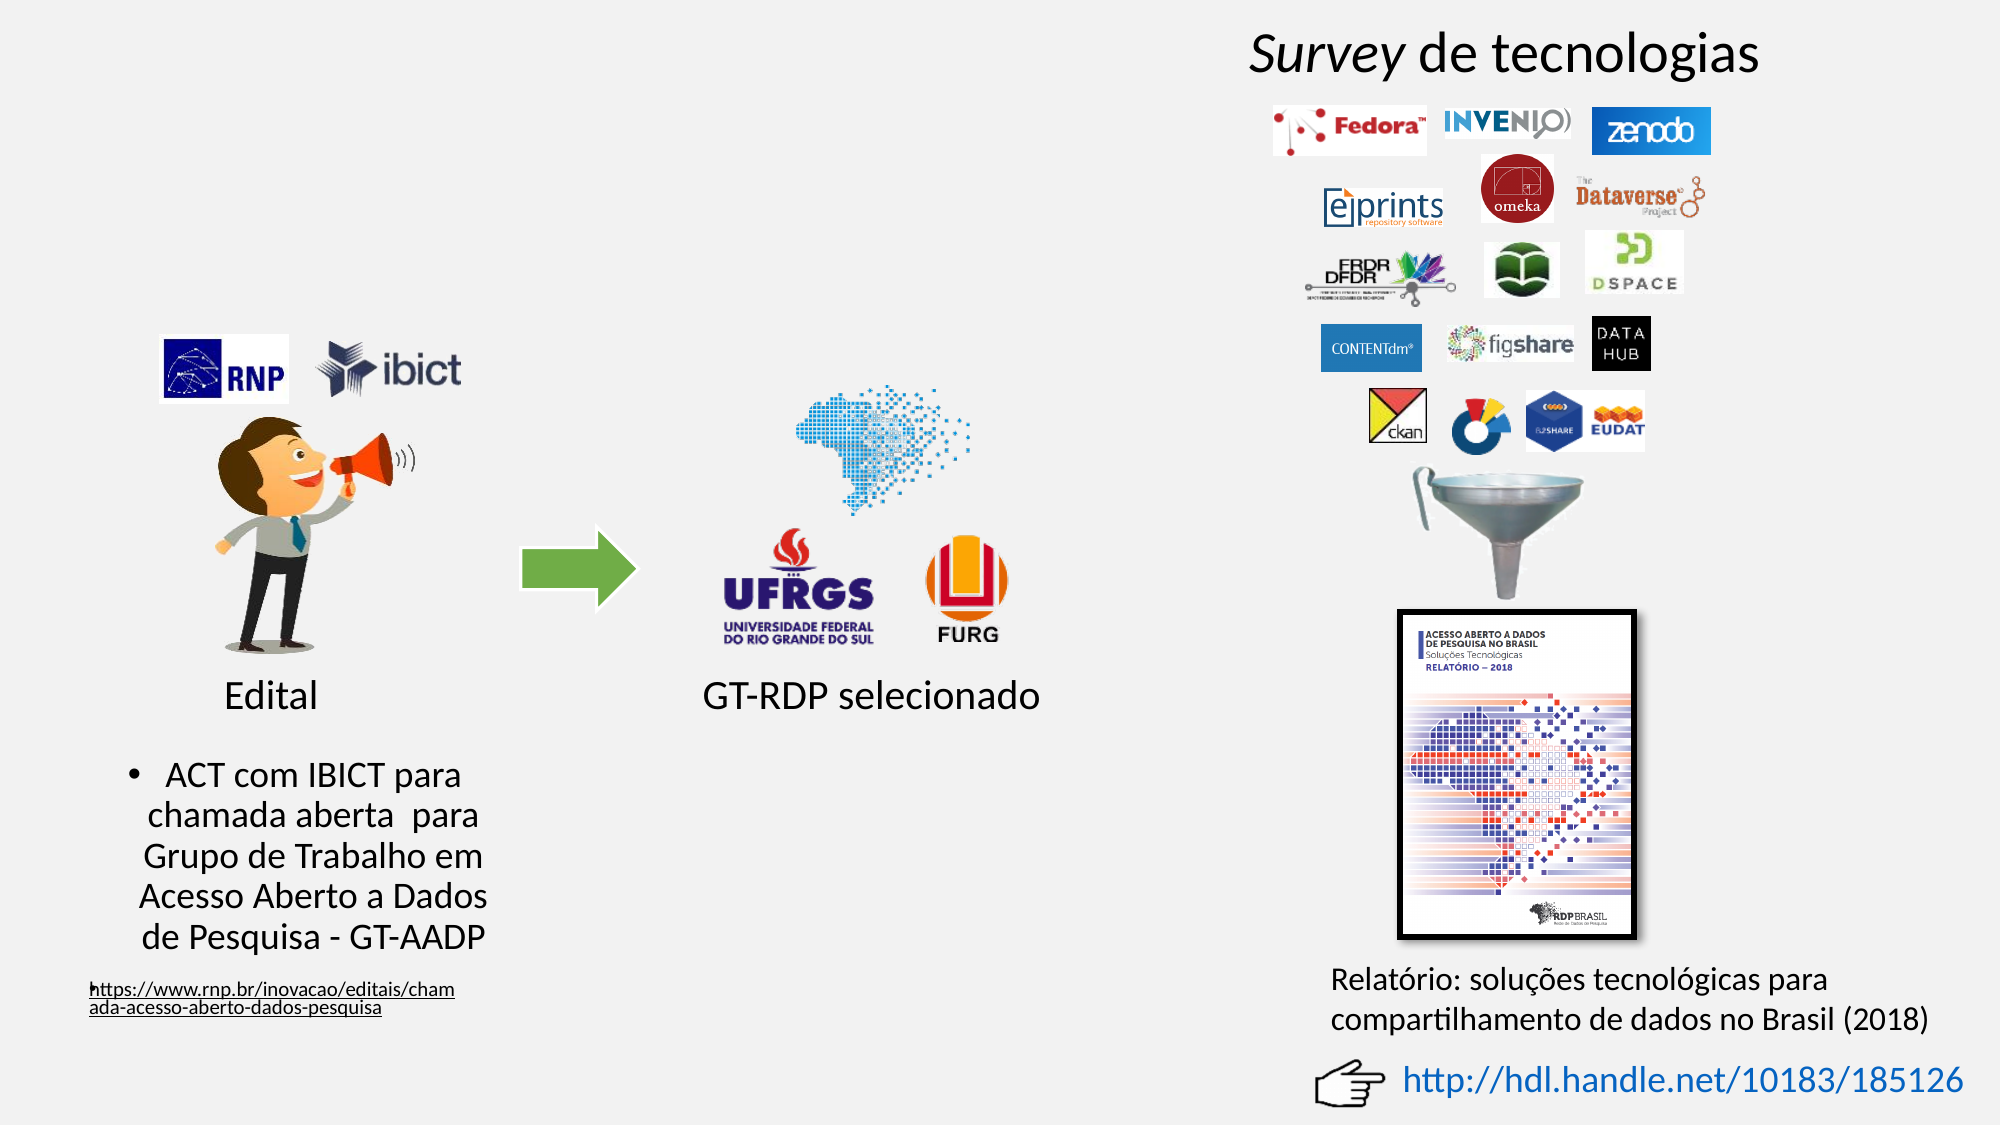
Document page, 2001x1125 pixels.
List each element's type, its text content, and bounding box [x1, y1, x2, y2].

text_box ACT com IBICT para chamada aberta para Grupo de Trabalho em Acesso Aberto a Dados de Pesquisa - GT-AADP https://www.rnp.br/inovacao/editais/chamada-acesso-aberto-dados-pesquisa [74, 747, 516, 1073]
picture [315, 341, 461, 397]
picture [715, 385, 970, 654]
text_box Edital [209, 660, 334, 726]
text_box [1273, 105, 1711, 600]
text_box Relatório: soluções tecnológicas para compartilhamento de dados no Brasil (2018) [1315, 950, 1959, 1045]
picture [159, 334, 289, 404]
picture [215, 417, 415, 654]
text_box http://hdl.handle.net/10183/185126 [1387, 1047, 1980, 1125]
text_box Survey de tecnologias [1234, 15, 1834, 84]
text_box GT-RDP selecionado [687, 660, 1056, 725]
picture [1403, 615, 1632, 934]
picture [1316, 1044, 1392, 1121]
picture [895, 534, 1039, 642]
text_box [519, 522, 641, 615]
